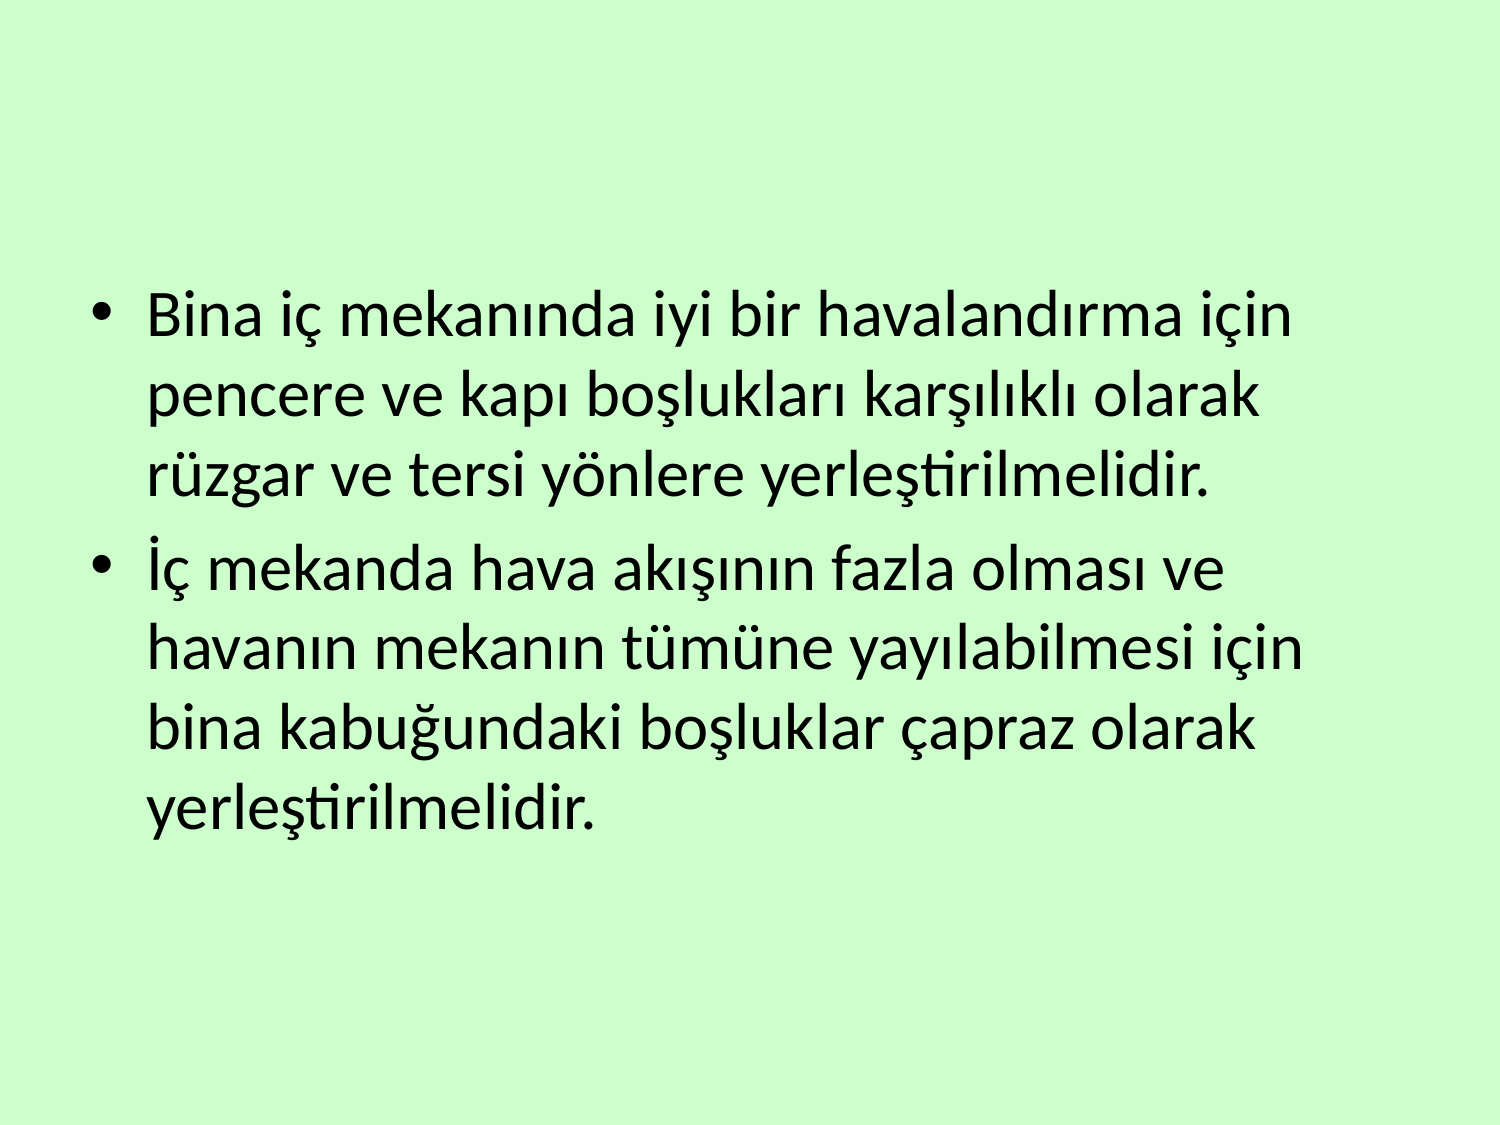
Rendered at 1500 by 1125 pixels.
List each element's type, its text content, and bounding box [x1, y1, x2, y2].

list Bina iç mekanında iyi bir havalandırma için pencere ve kapı boşlukları karşılıklı olarak rüzgar ve tersi yönlere yerleştirilmelidir. İç mekanda hava akışının fazla olması ve havanın mekanın tümüne yayılabilmesi için bina kabuğundaki boşluklar çapraz olarak yerleştirilmelidir. [75, 262, 1425, 1005]
